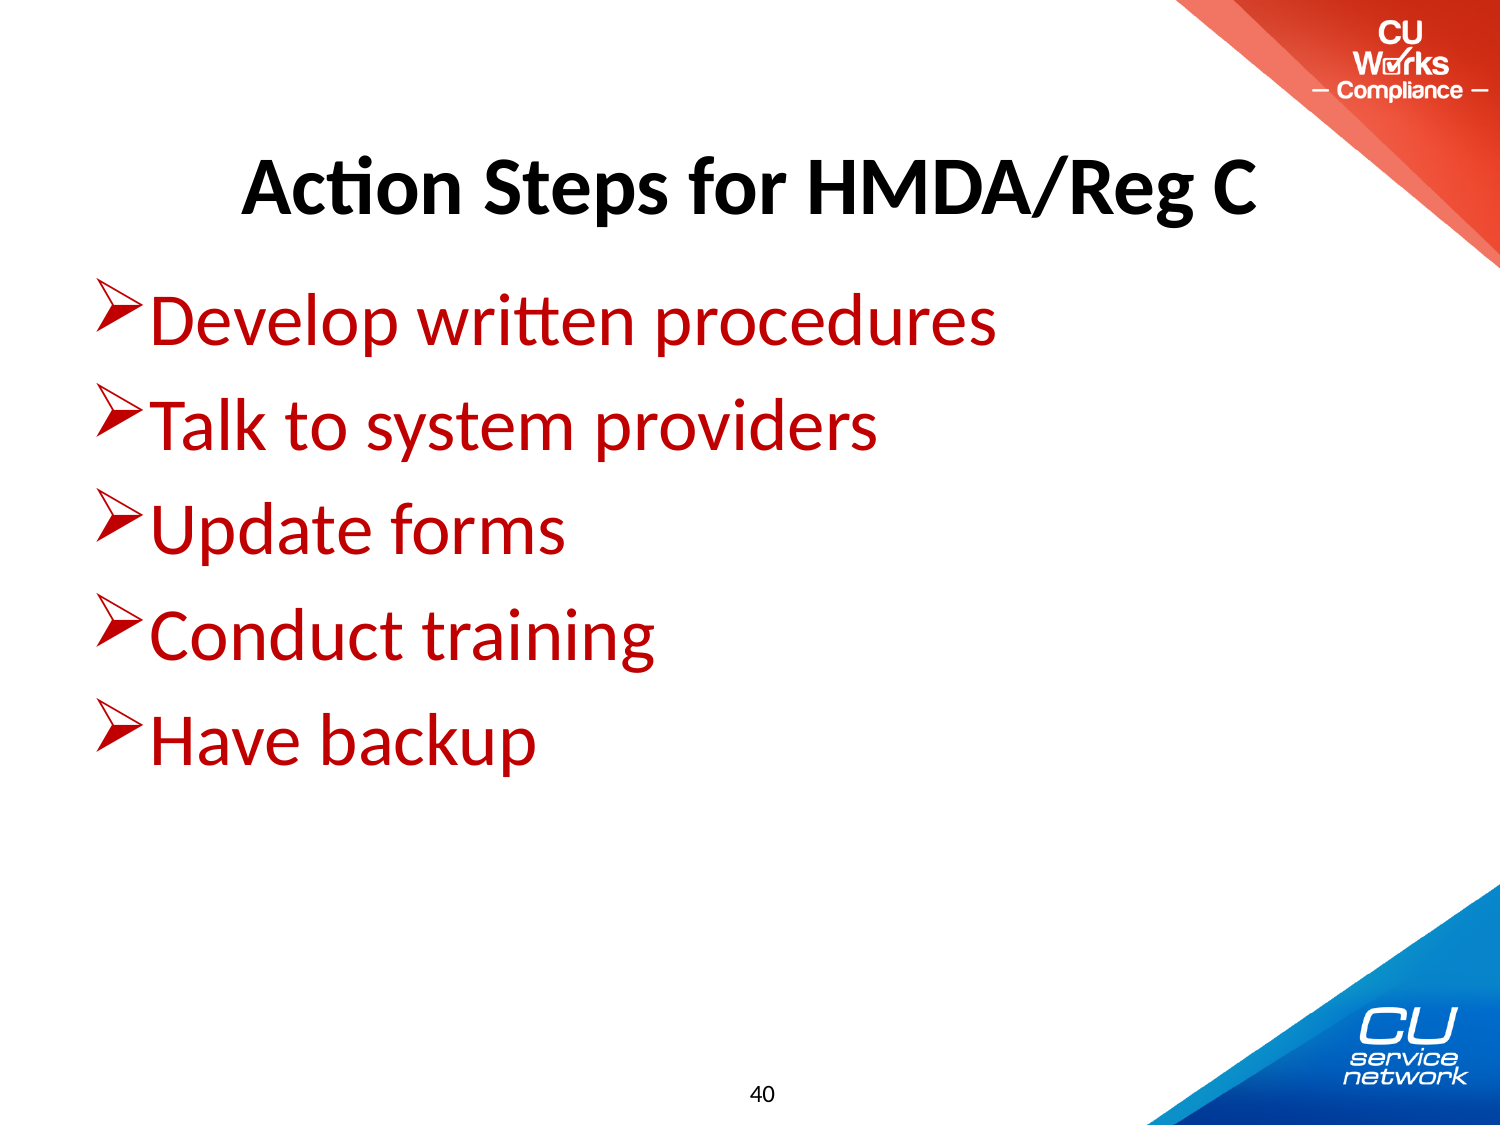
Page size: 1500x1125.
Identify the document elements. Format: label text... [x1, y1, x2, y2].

title Action Steps for HMDA/Reg C [75, 87, 1425, 262]
list Develop written procedures Talk to system providers Update forms Conduct training Have backup [75, 262, 1425, 1005]
slide_number 40 [587, 1062, 938, 1123]
picture [1177, 893, 1500, 1125]
picture [0, 0, 1500, 1125]
